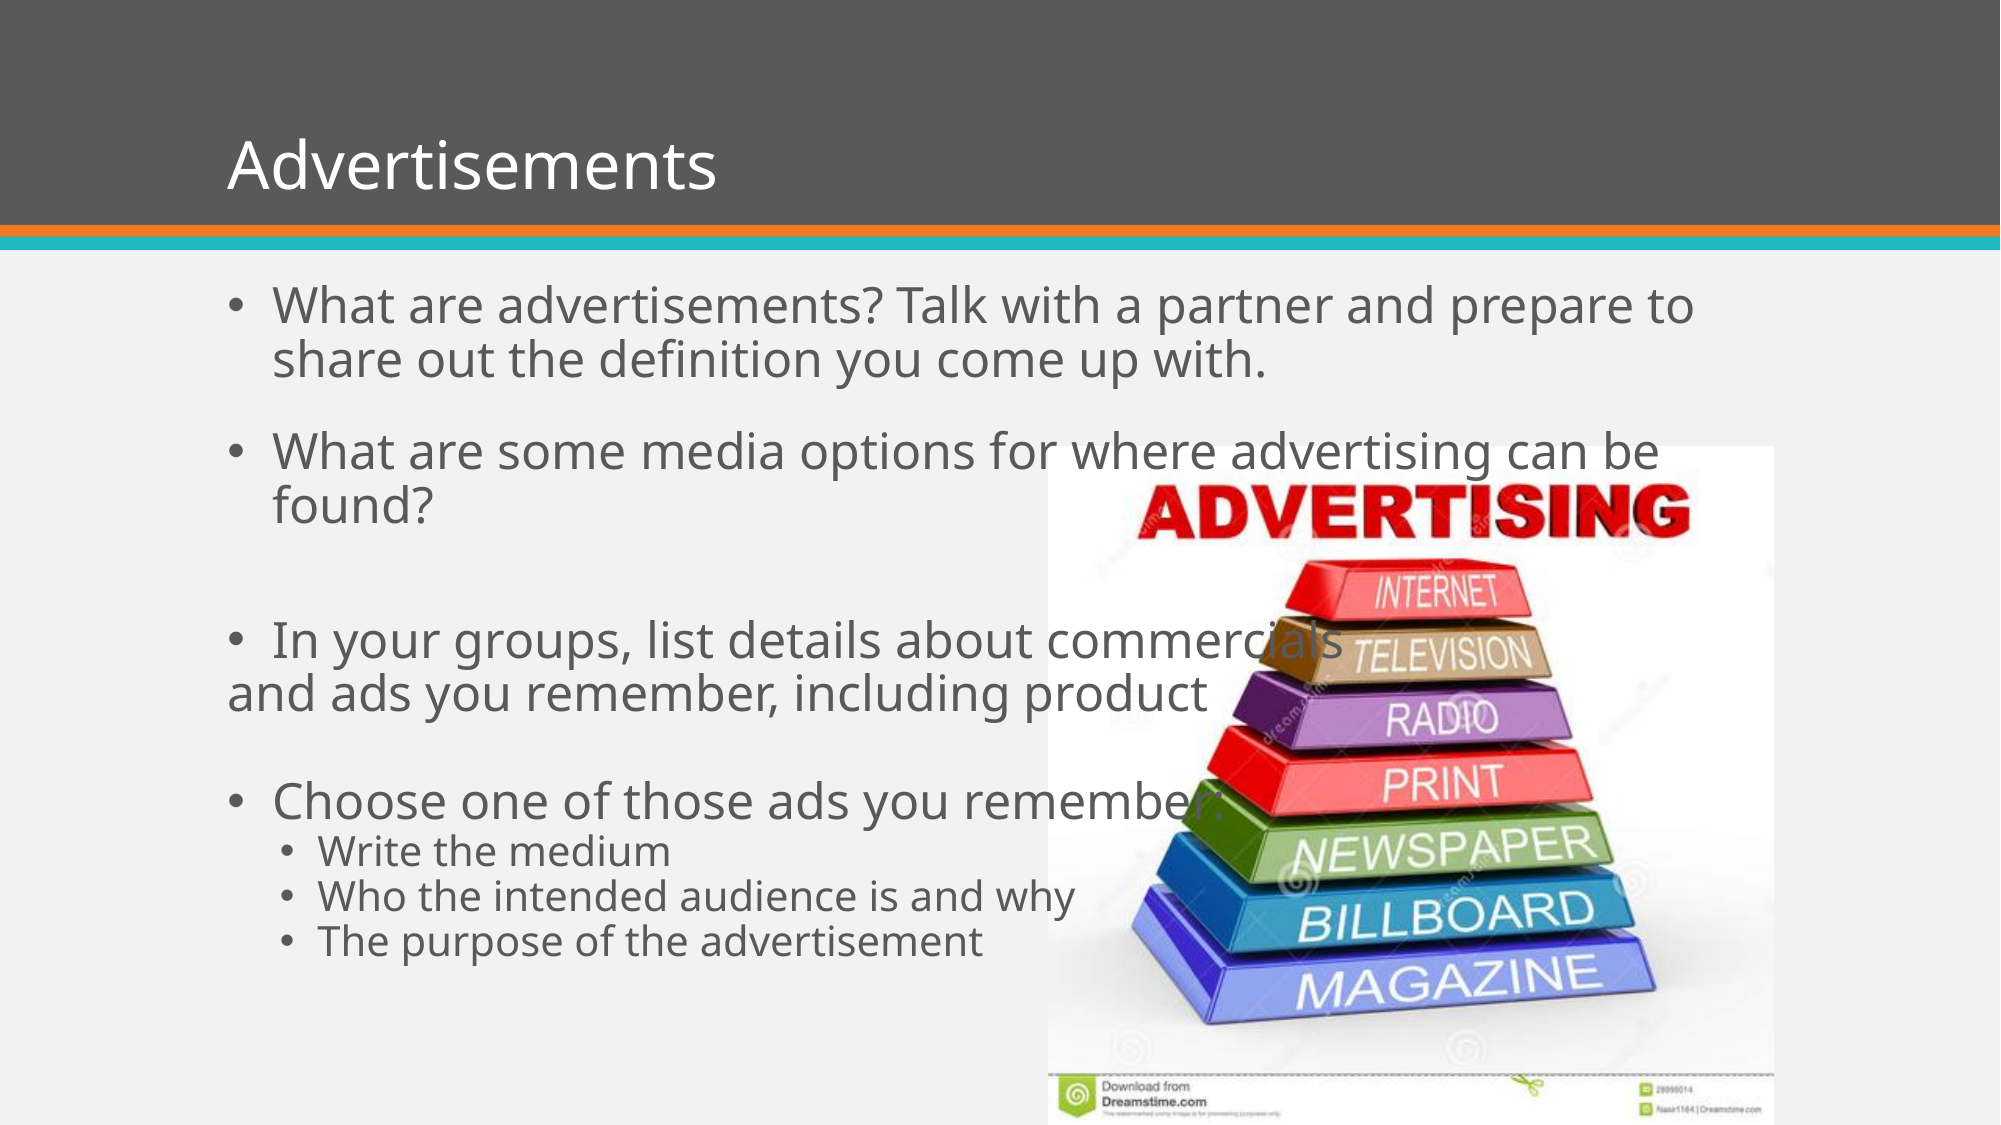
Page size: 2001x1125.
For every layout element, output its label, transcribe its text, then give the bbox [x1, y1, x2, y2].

picture [1048, 446, 1774, 1125]
list What are advertisements? Talk with a partner and prepare to share out the definition you come up with. What are some media options for where advertising can be found? In your groups, list details about commercials and ads you remember, including product Choose one of those ads you remember: Write the medium Who the intended audience is and why The purpose of the advertisement [212, 273, 1788, 1125]
title Advertisements [212, 41, 1788, 212]
